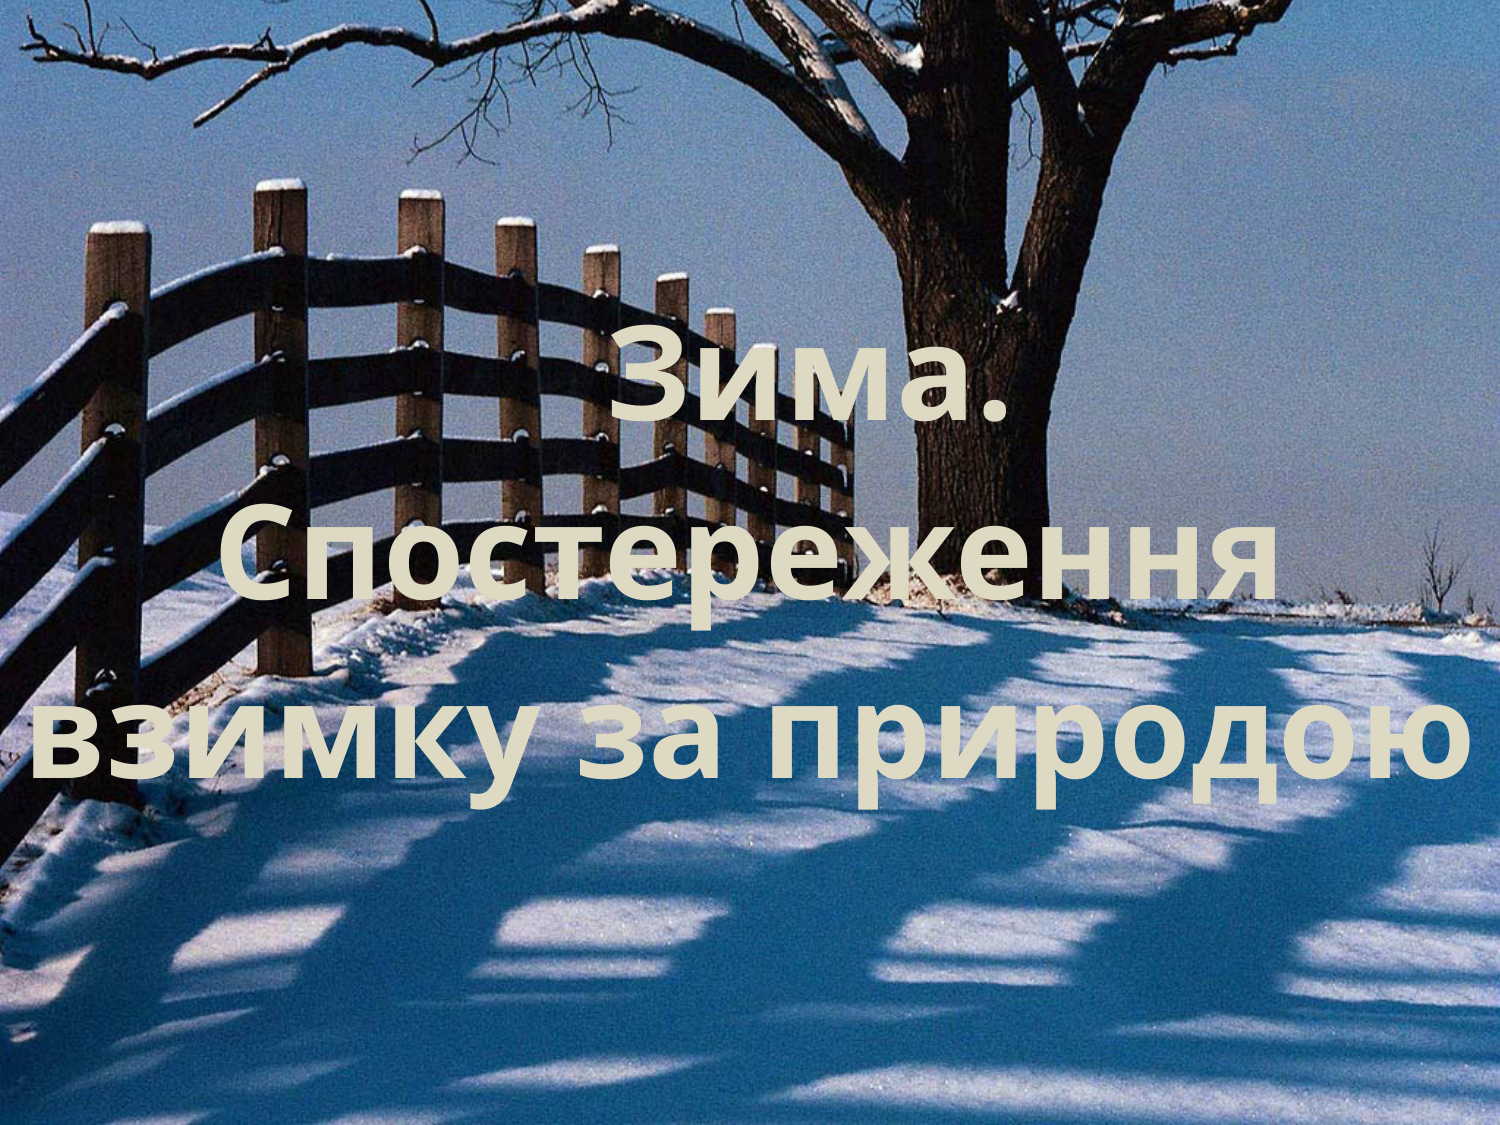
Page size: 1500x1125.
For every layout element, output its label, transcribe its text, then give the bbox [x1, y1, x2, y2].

title Зима. Спостереження взимку за природою [0, 0, 1500, 1125]
